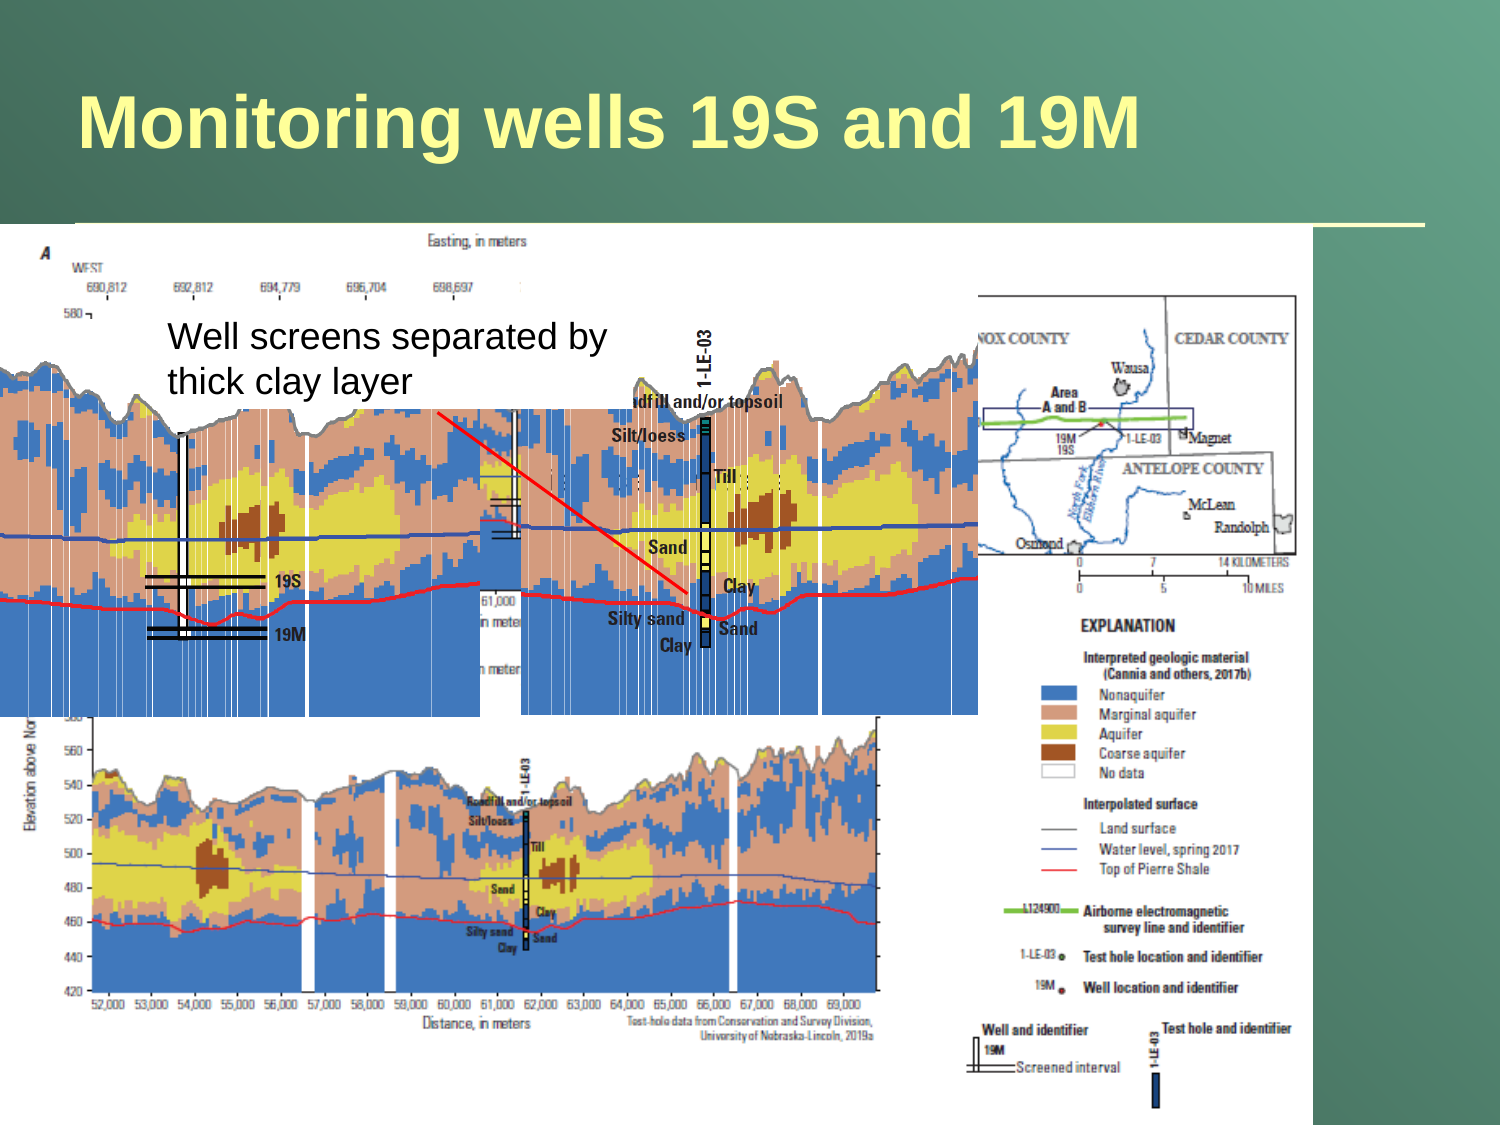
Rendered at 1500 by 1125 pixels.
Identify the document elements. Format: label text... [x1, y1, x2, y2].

title Monitoring wells 19S and 19M [62, 24, 1425, 213]
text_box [437, 412, 688, 594]
picture [0, 224, 1313, 1125]
